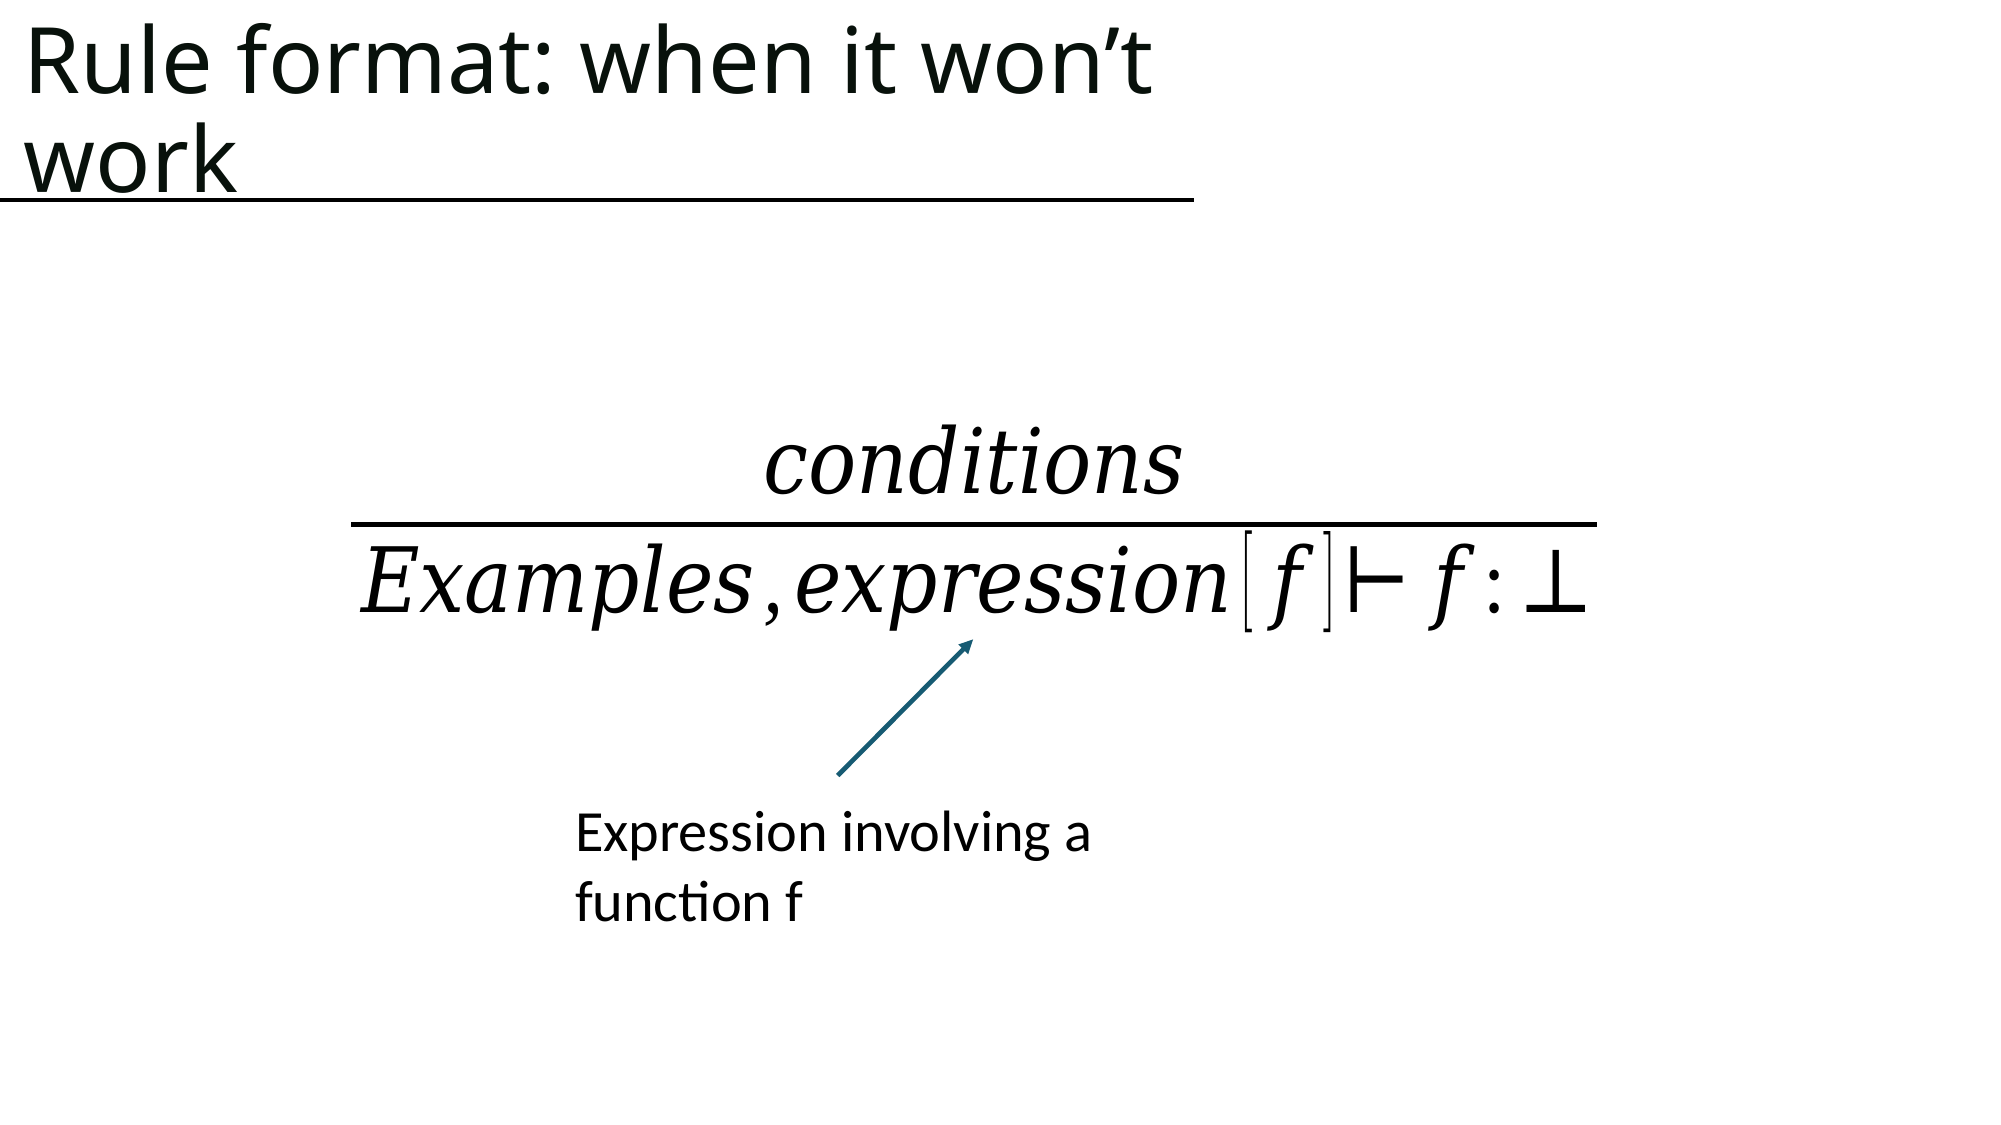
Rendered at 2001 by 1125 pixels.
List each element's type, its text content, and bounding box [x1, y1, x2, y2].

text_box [837, 639, 974, 776]
text_box Expression involving a function f [560, 785, 1115, 941]
title Rule format: when it won’t work [8, 4, 1382, 223]
